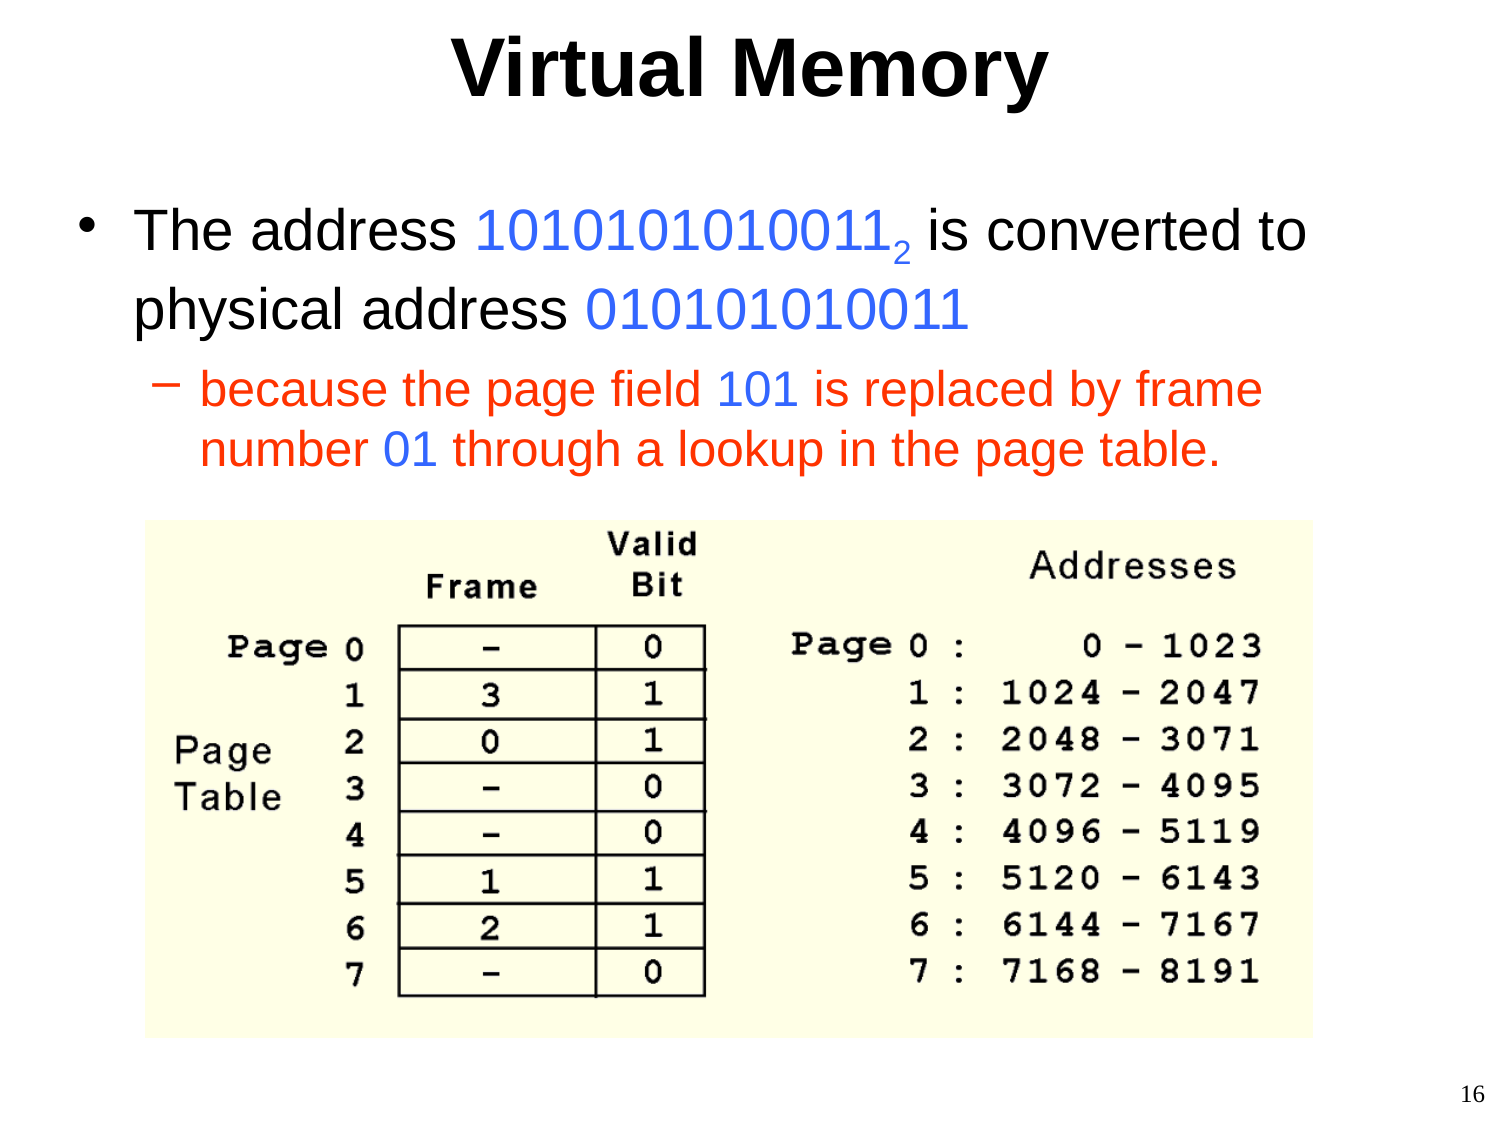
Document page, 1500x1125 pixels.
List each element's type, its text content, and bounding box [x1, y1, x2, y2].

slide_number 16 [1186, 1069, 1500, 1125]
picture [145, 520, 1313, 1038]
list The address 10101010100112 is converted to physical address 010101010011 because the page field 101 is replaced by frame number 01 through a lookup in the page table. [62, 184, 1436, 525]
title Virtual Memory [0, 0, 1500, 126]
